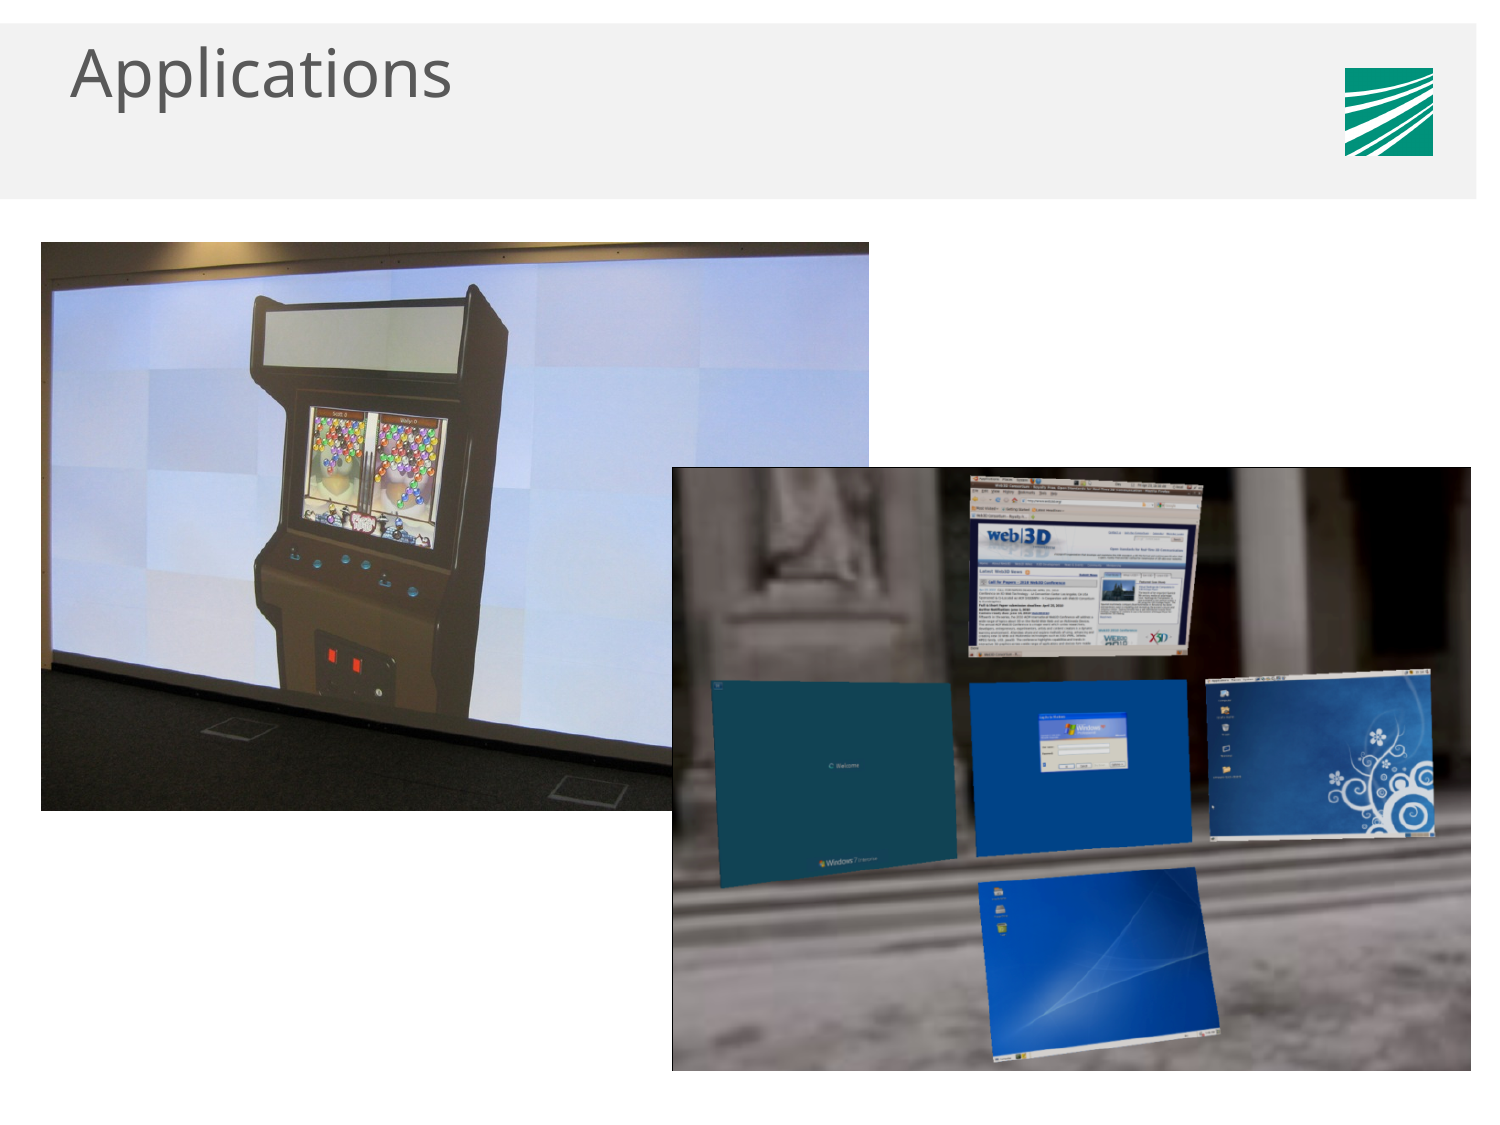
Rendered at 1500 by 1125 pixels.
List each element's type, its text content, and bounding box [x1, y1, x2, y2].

picture [40, 241, 1471, 1071]
picture [1345, 68, 1433, 156]
title Applications [0, 23, 1336, 200]
